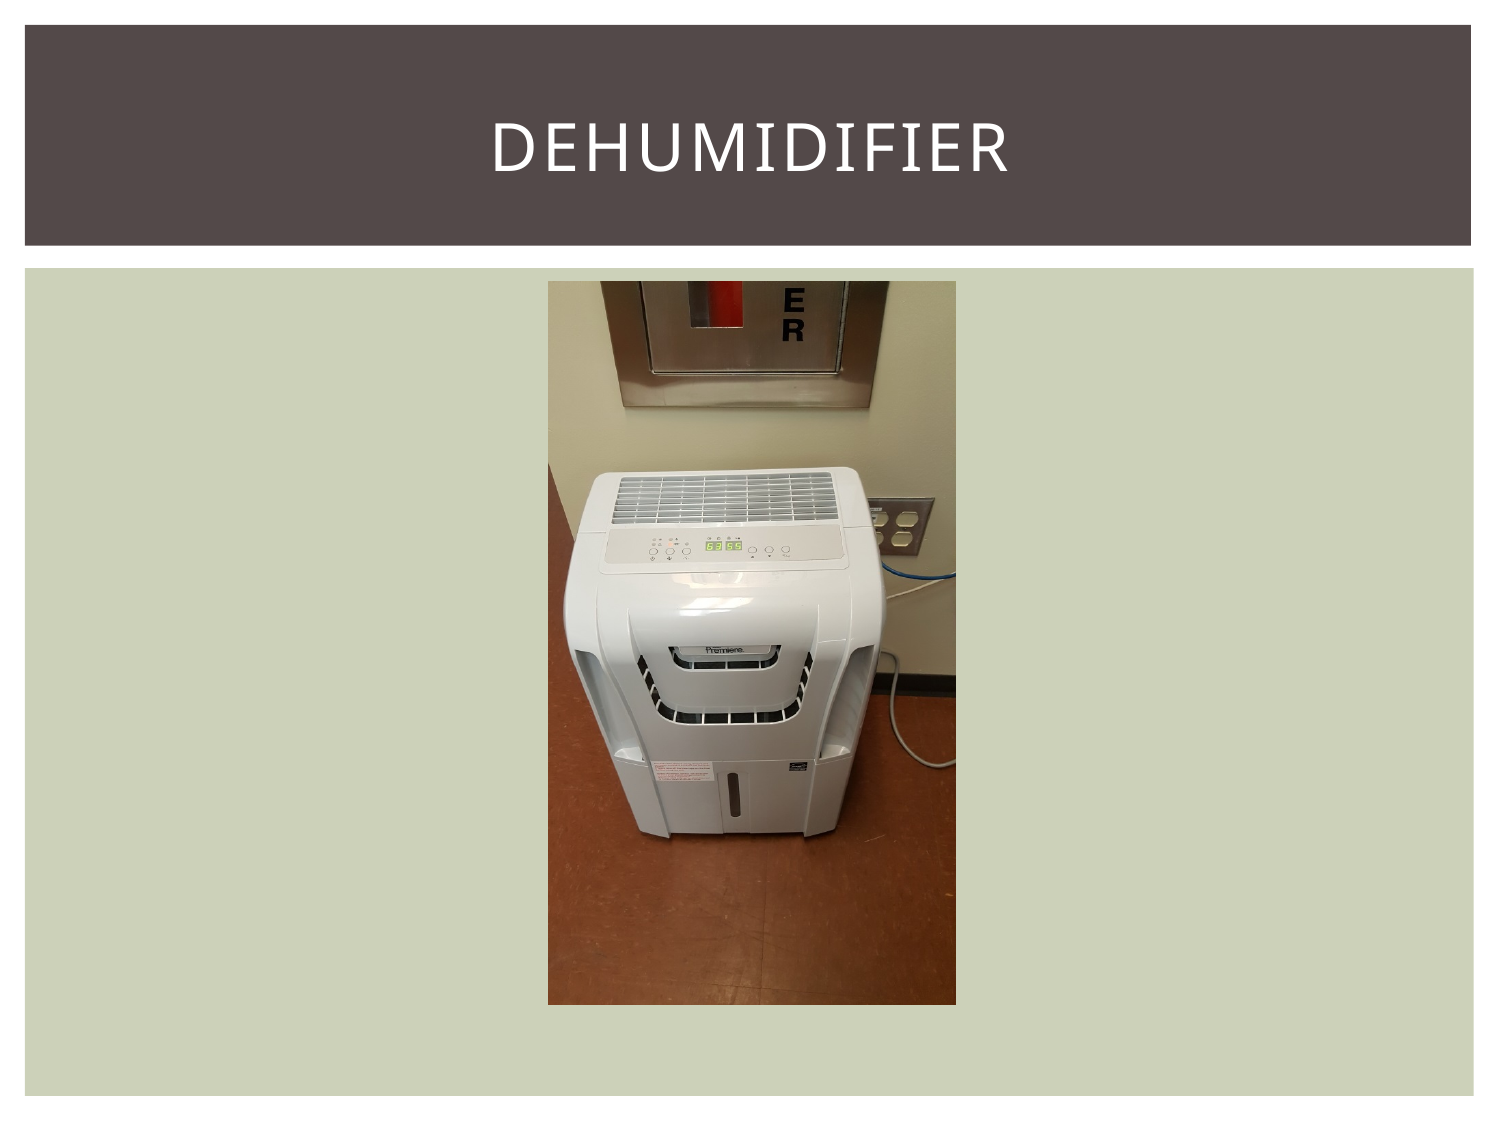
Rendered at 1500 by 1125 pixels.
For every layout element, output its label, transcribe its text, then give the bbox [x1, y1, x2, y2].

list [548, 281, 956, 1006]
title Dehumidifier [62, 58, 1438, 232]
